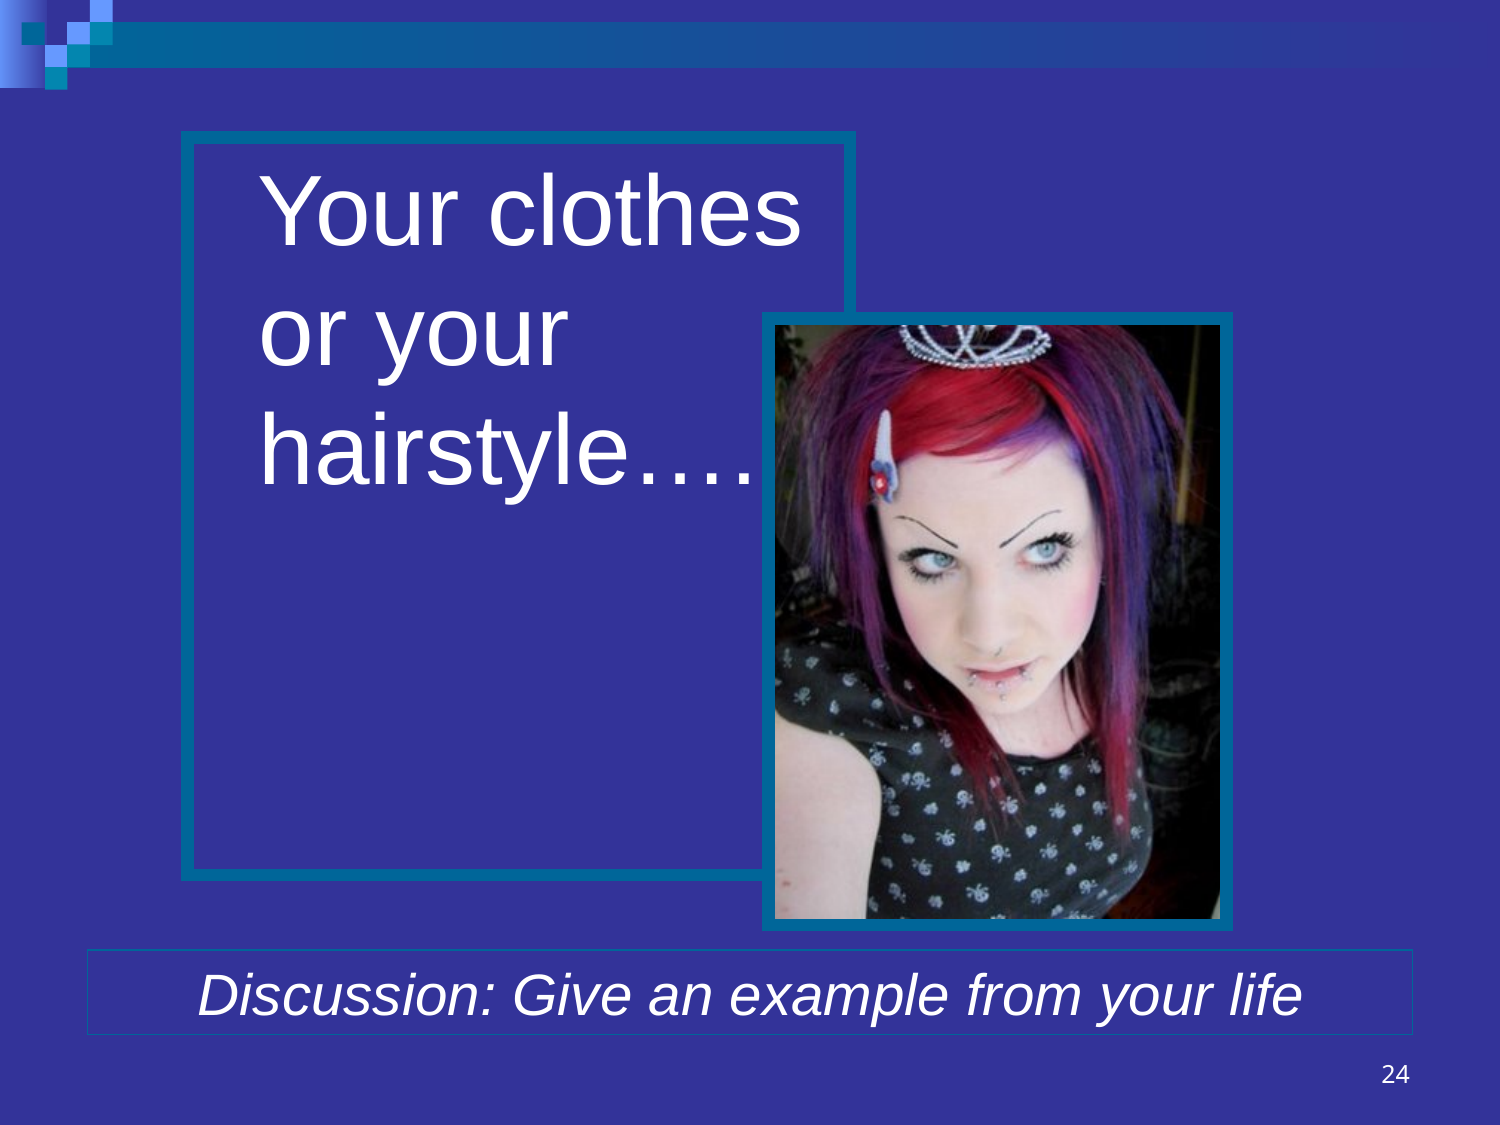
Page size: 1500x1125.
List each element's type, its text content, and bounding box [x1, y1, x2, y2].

text_box Discussion: Give an example from your life [87, 950, 1413, 1035]
list Your clothes or your hairstyle…. [187, 137, 850, 875]
picture [776, 326, 1219, 918]
slide_number 24 [1074, 1024, 1426, 1101]
